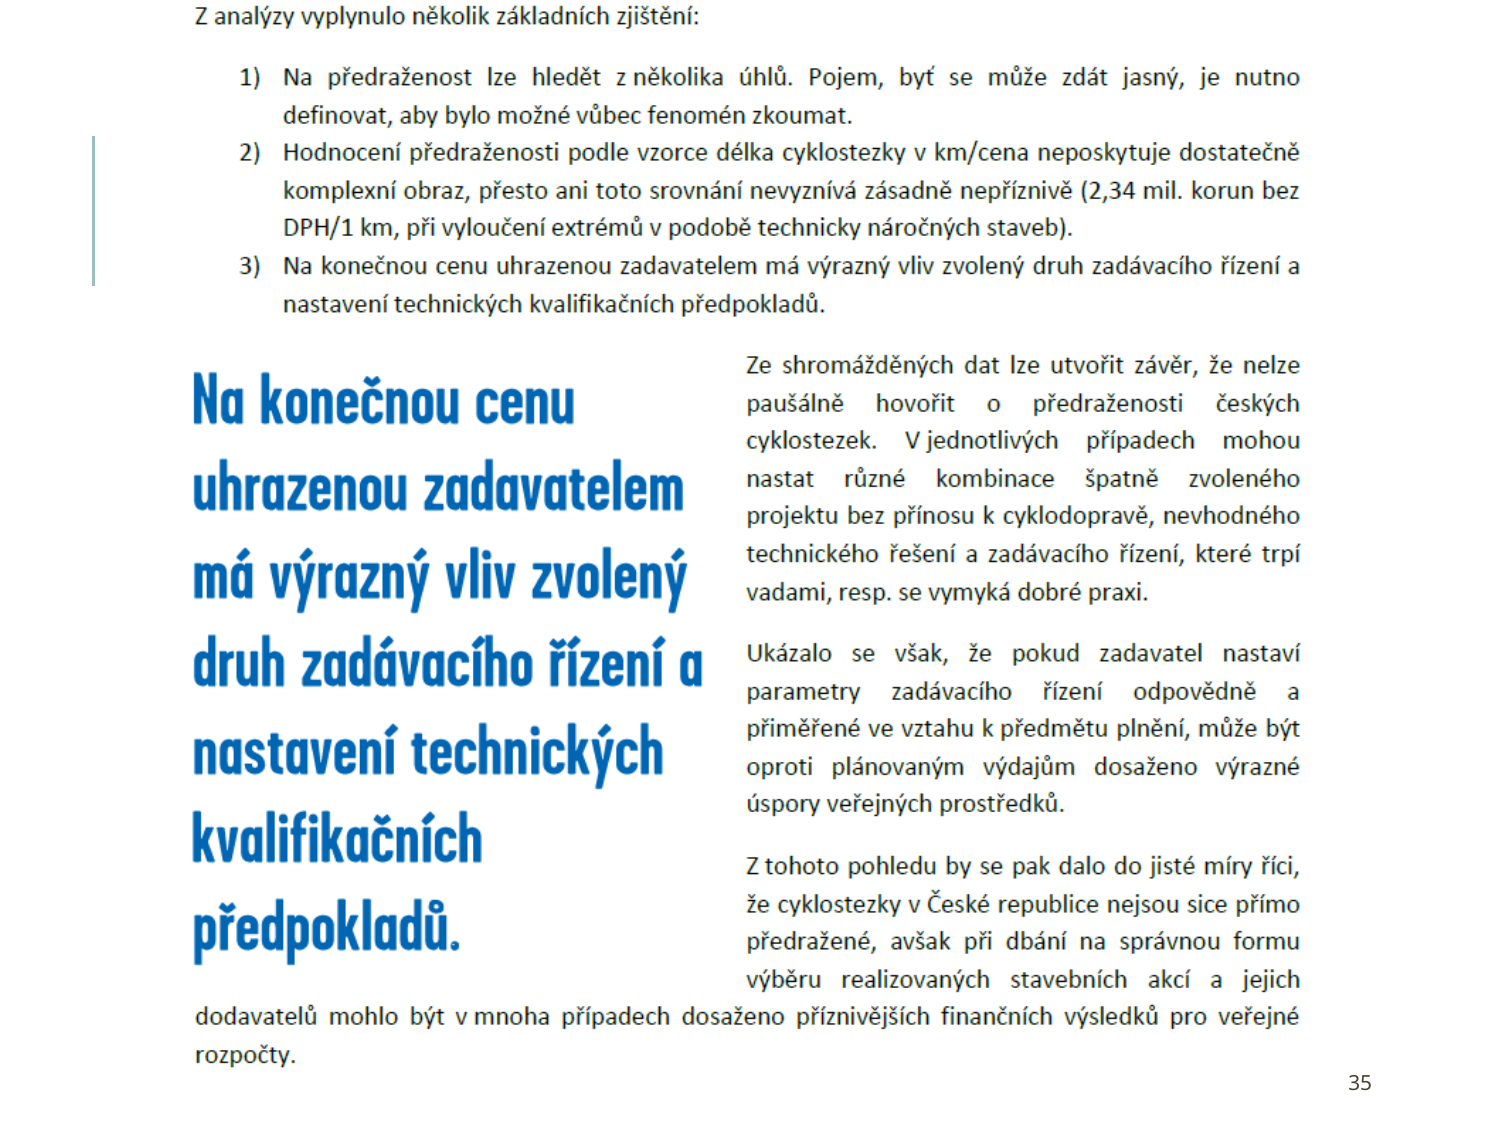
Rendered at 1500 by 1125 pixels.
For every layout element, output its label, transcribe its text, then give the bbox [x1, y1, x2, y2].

slide_number 35 [1333, 1061, 1454, 1107]
picture [128, 0, 1334, 1092]
